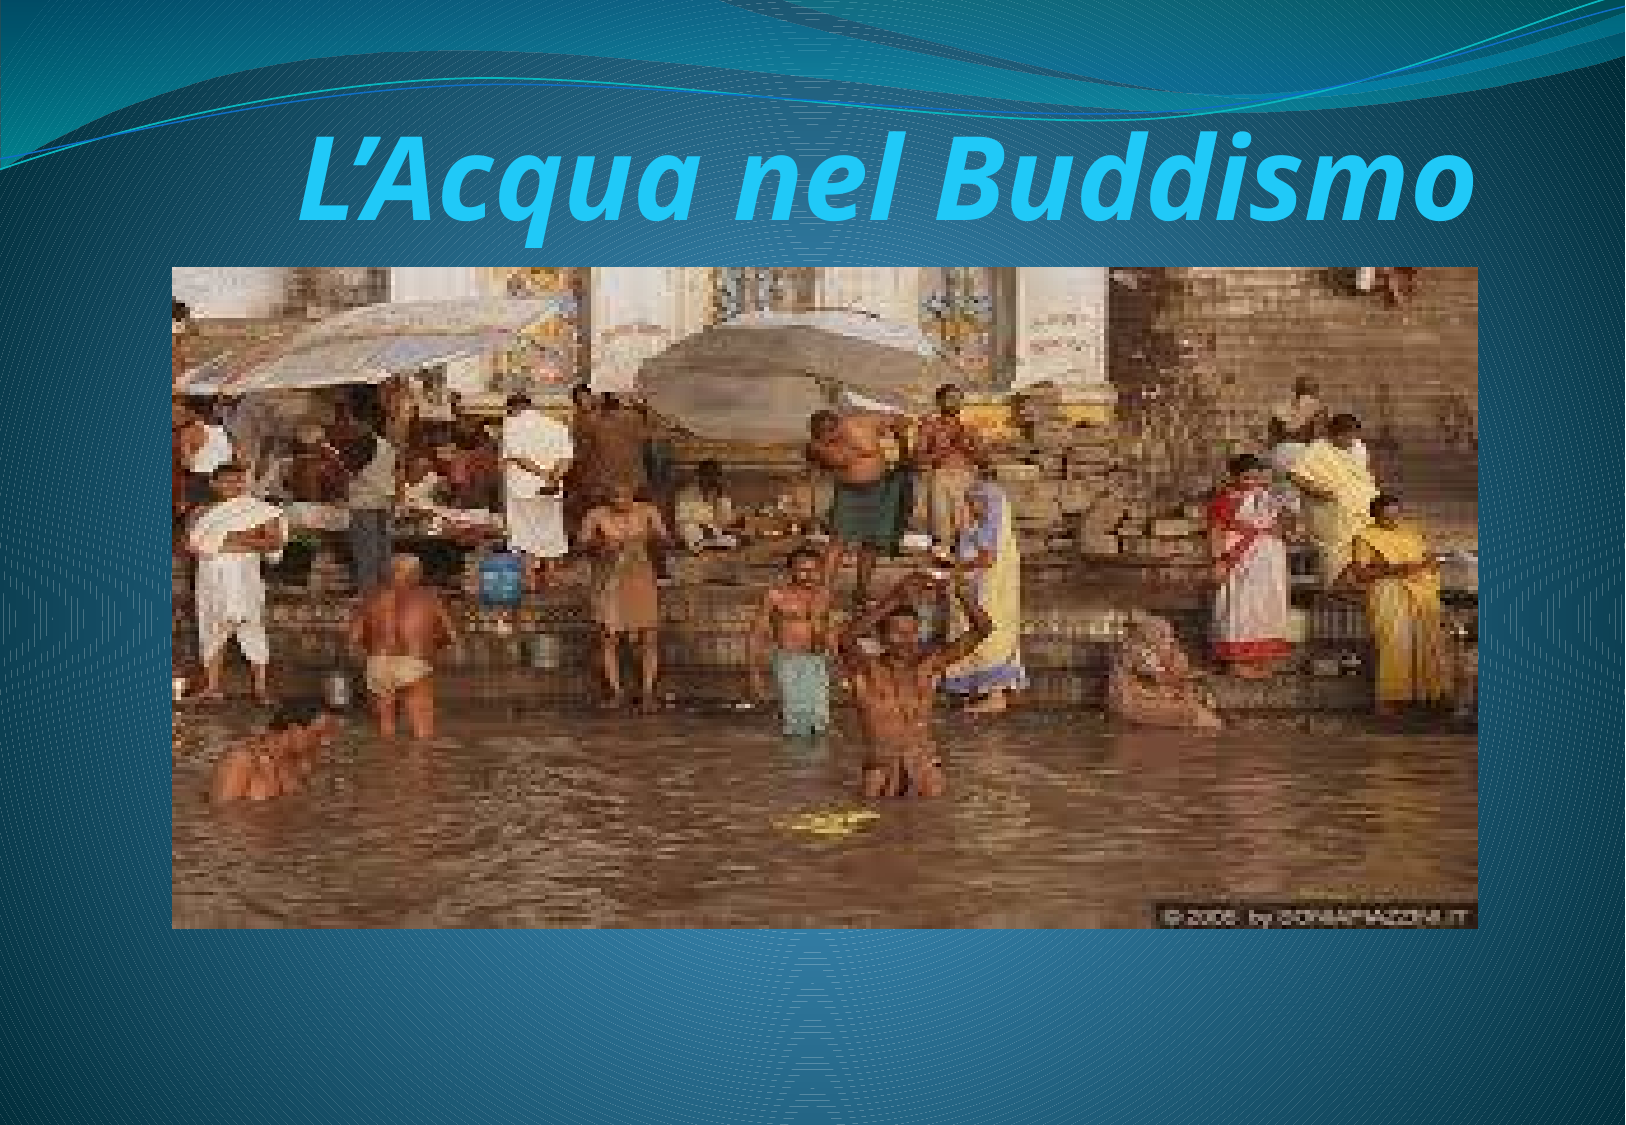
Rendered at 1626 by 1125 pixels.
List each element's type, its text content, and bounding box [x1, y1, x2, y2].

title L’Acqua nel Buddismo [101, 2, 1483, 244]
picture [172, 266, 1479, 929]
